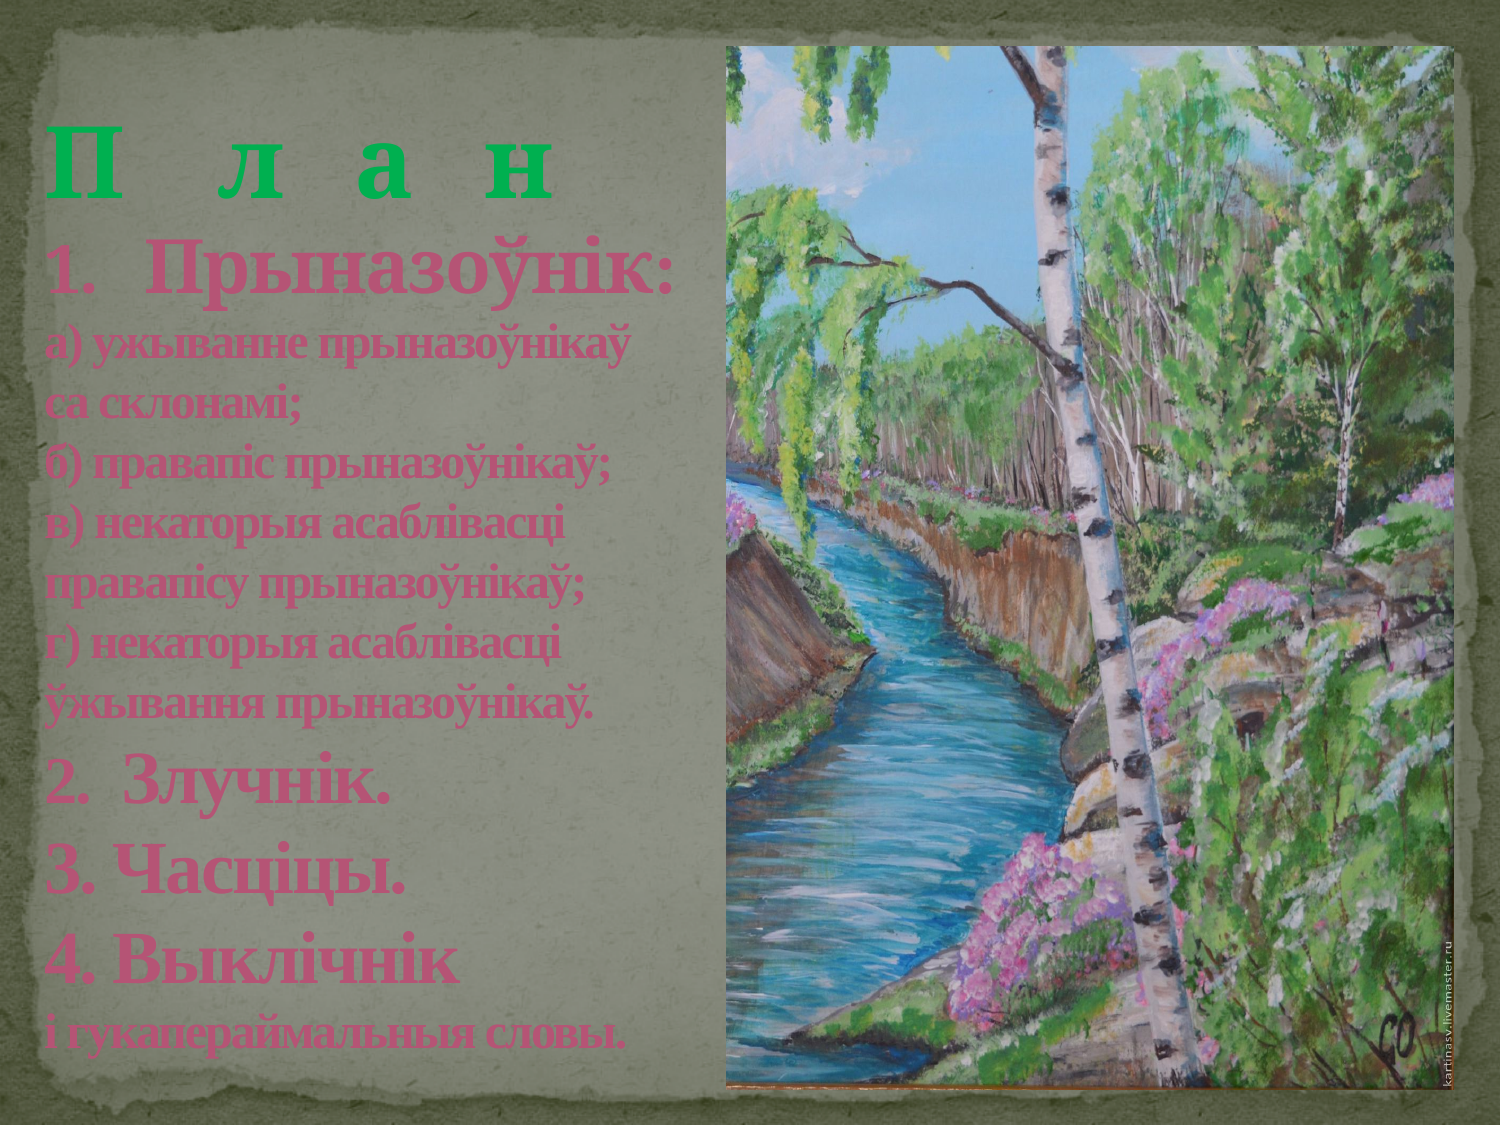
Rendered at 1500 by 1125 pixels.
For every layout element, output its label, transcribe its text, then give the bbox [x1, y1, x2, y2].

picture [726, 46, 1454, 1090]
title П л а н 1. Прыназоўнік: а) ужыванне прыназоўнікаў са склонамі; б) правапіс прыназоўнікаў; в) некаторыя асаблівасці правапісу прыназоўнікаў; г) некаторыя асаблівасці ўжывання прыназоўнікаў. 2. Злучнік. 3. Часціцы. 4. Выклічнік і гукапераймальныя словы. [29, 30, 1454, 1067]
